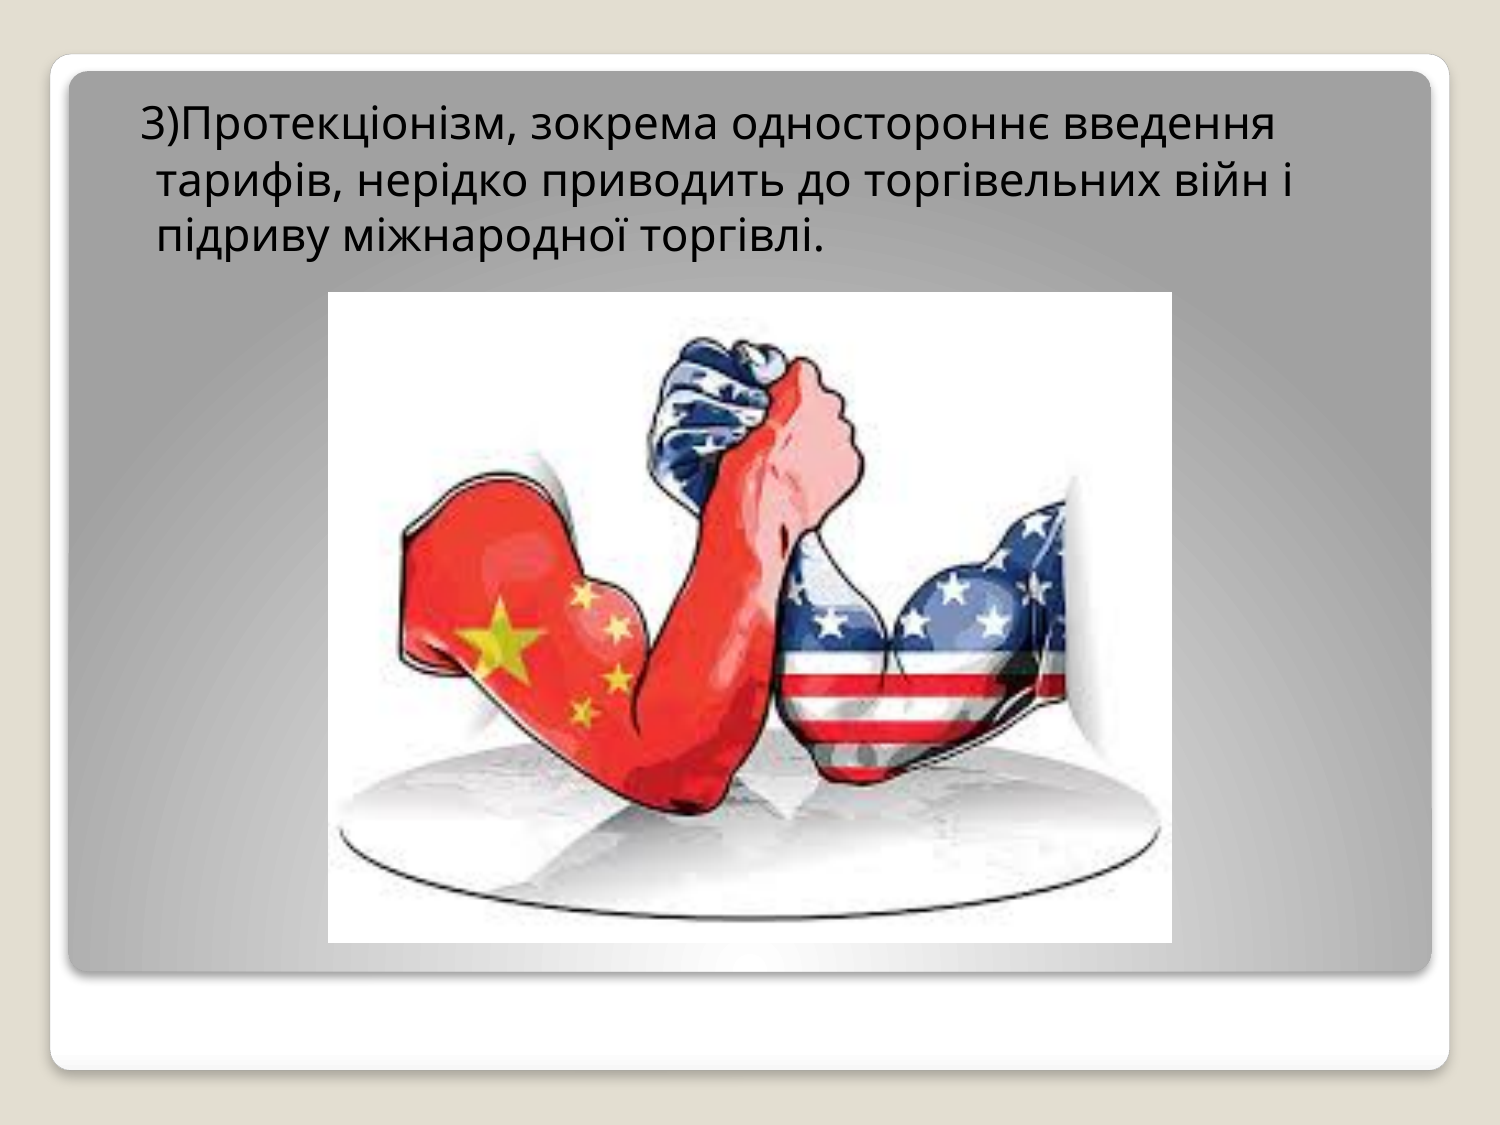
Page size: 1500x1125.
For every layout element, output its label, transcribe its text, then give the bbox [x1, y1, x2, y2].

picture [327, 292, 1173, 943]
list 3)Протекціонізм, зокрема одностороннє введення тарифів, нерідко приводить до торгівельних війн і підриву міжнародної торгівлі. [82, 70, 1425, 293]
